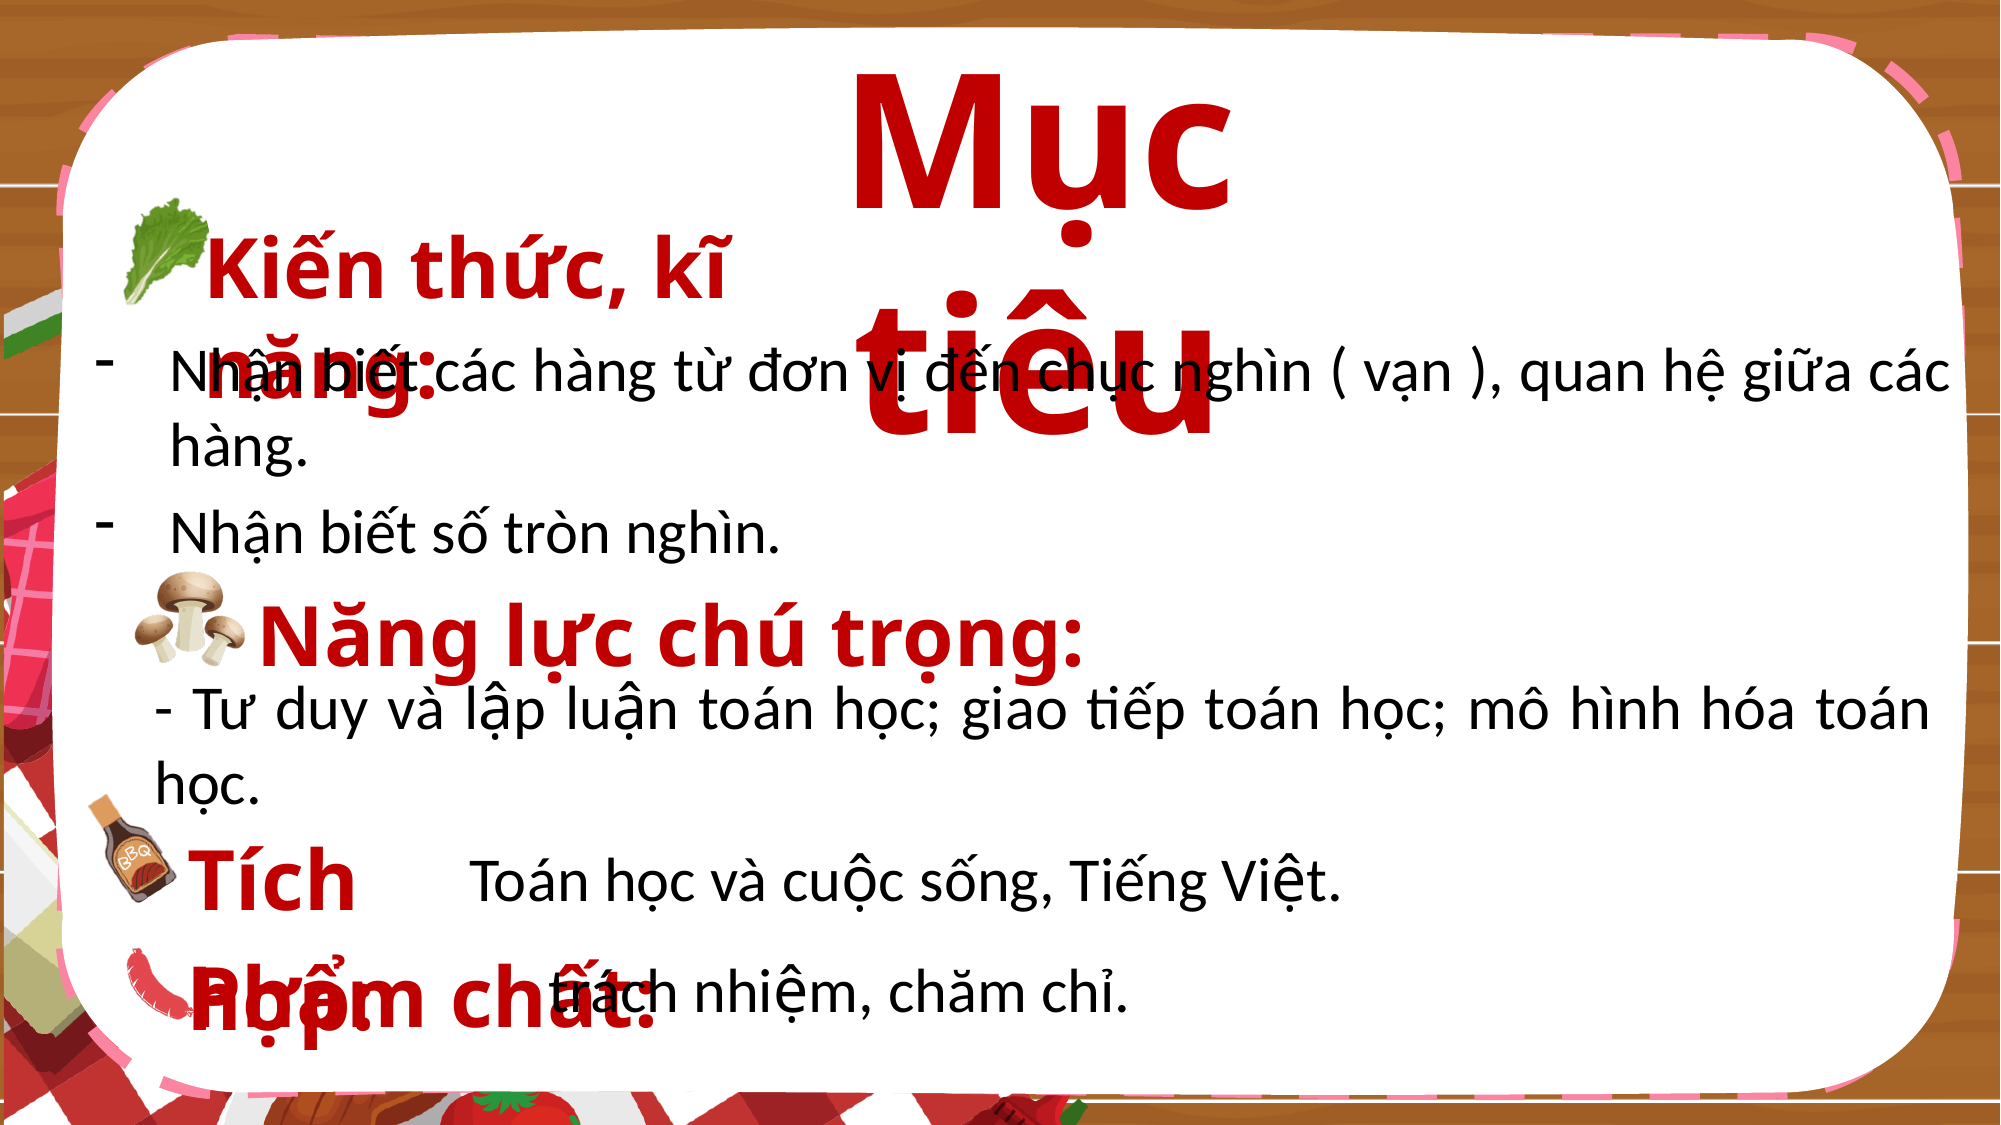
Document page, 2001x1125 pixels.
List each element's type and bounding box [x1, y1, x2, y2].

text_box [110, 917, 1955, 1046]
text_box [89, 555, 1932, 840]
text_box [38, 183, 2000, 972]
picture [0, 0, 2000, 1125]
text_box [75, 783, 1838, 952]
